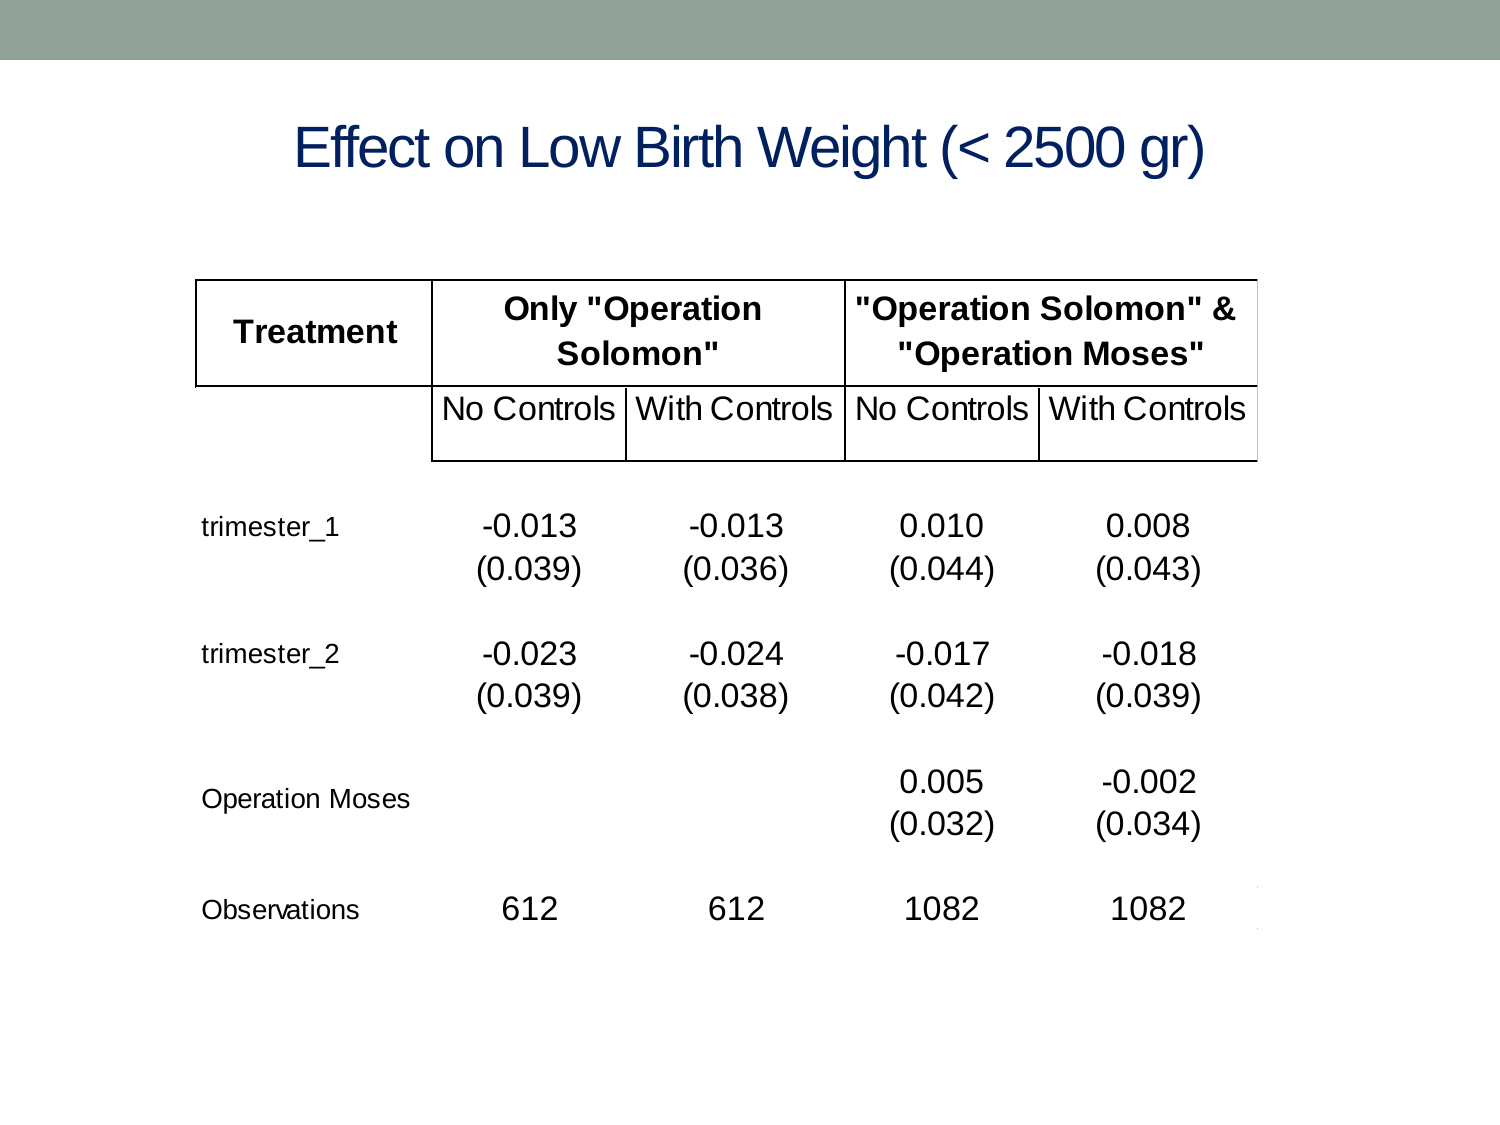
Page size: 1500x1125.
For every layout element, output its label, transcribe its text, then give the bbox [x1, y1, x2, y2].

title Effect on Low Birth Weight (< 2500 gr) [75, 101, 1425, 187]
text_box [194, 278, 1260, 933]
